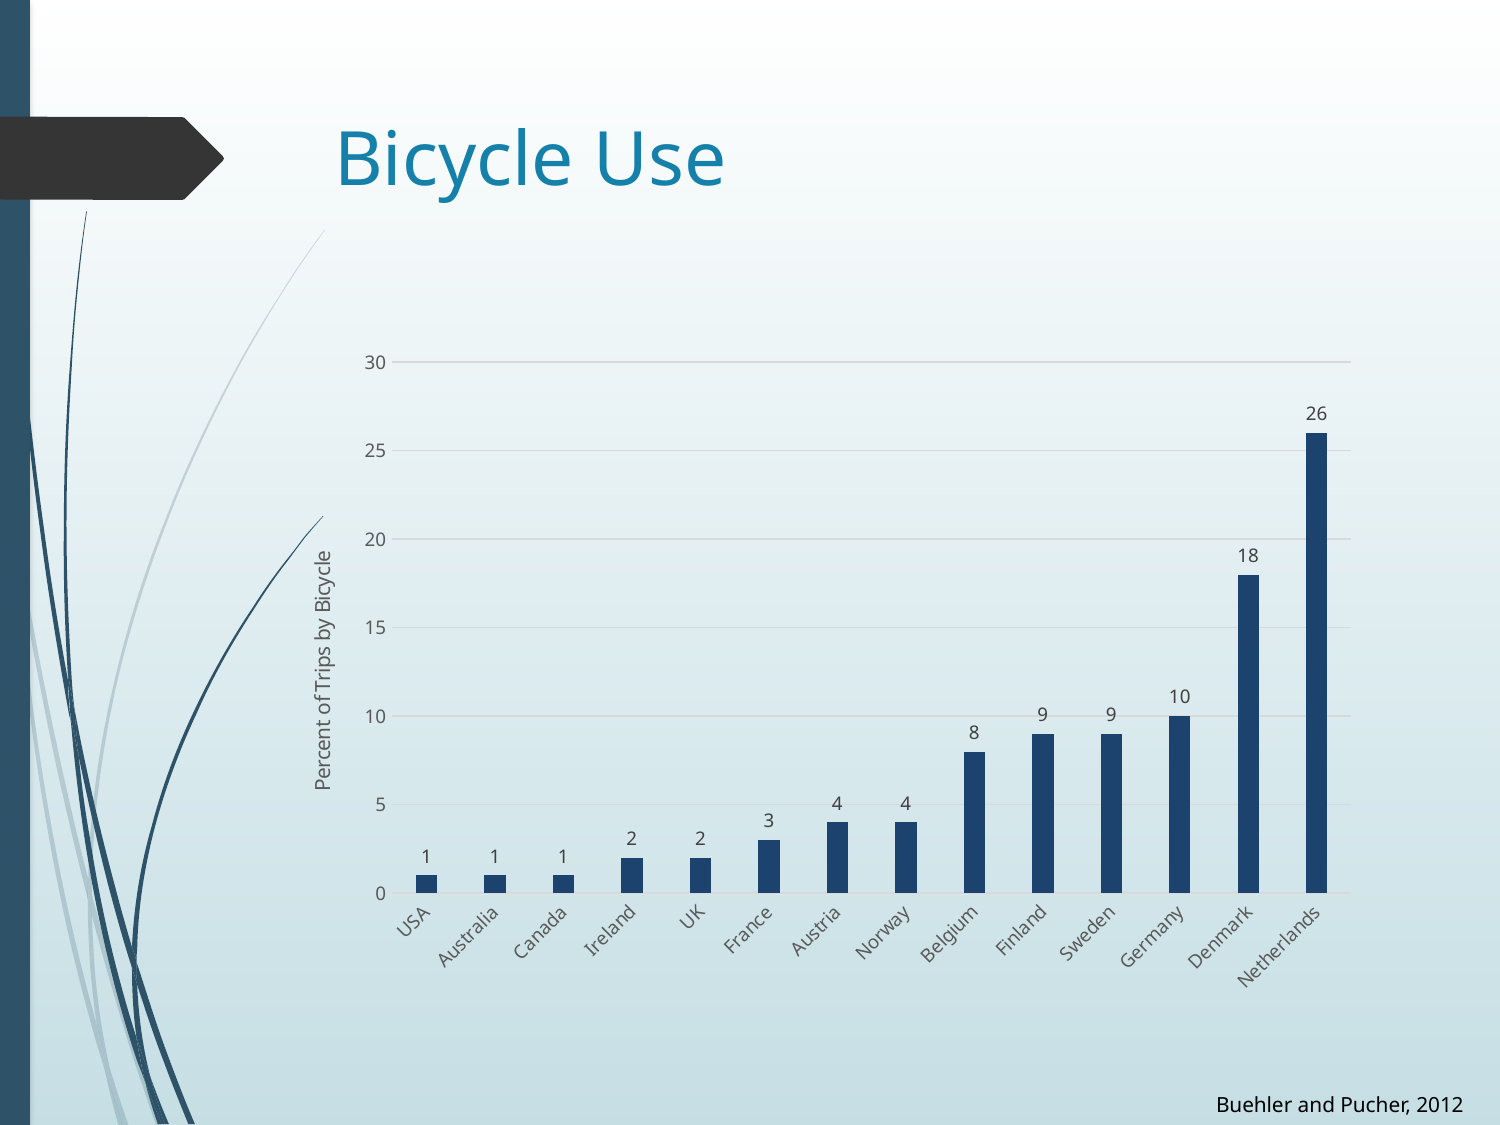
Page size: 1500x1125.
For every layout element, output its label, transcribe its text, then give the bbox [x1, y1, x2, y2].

text_box Buehler and Pucher, 2012 [1201, 1084, 1479, 1125]
title Bicycle Use [319, 102, 1400, 313]
chart [275, 335, 1374, 1008]
